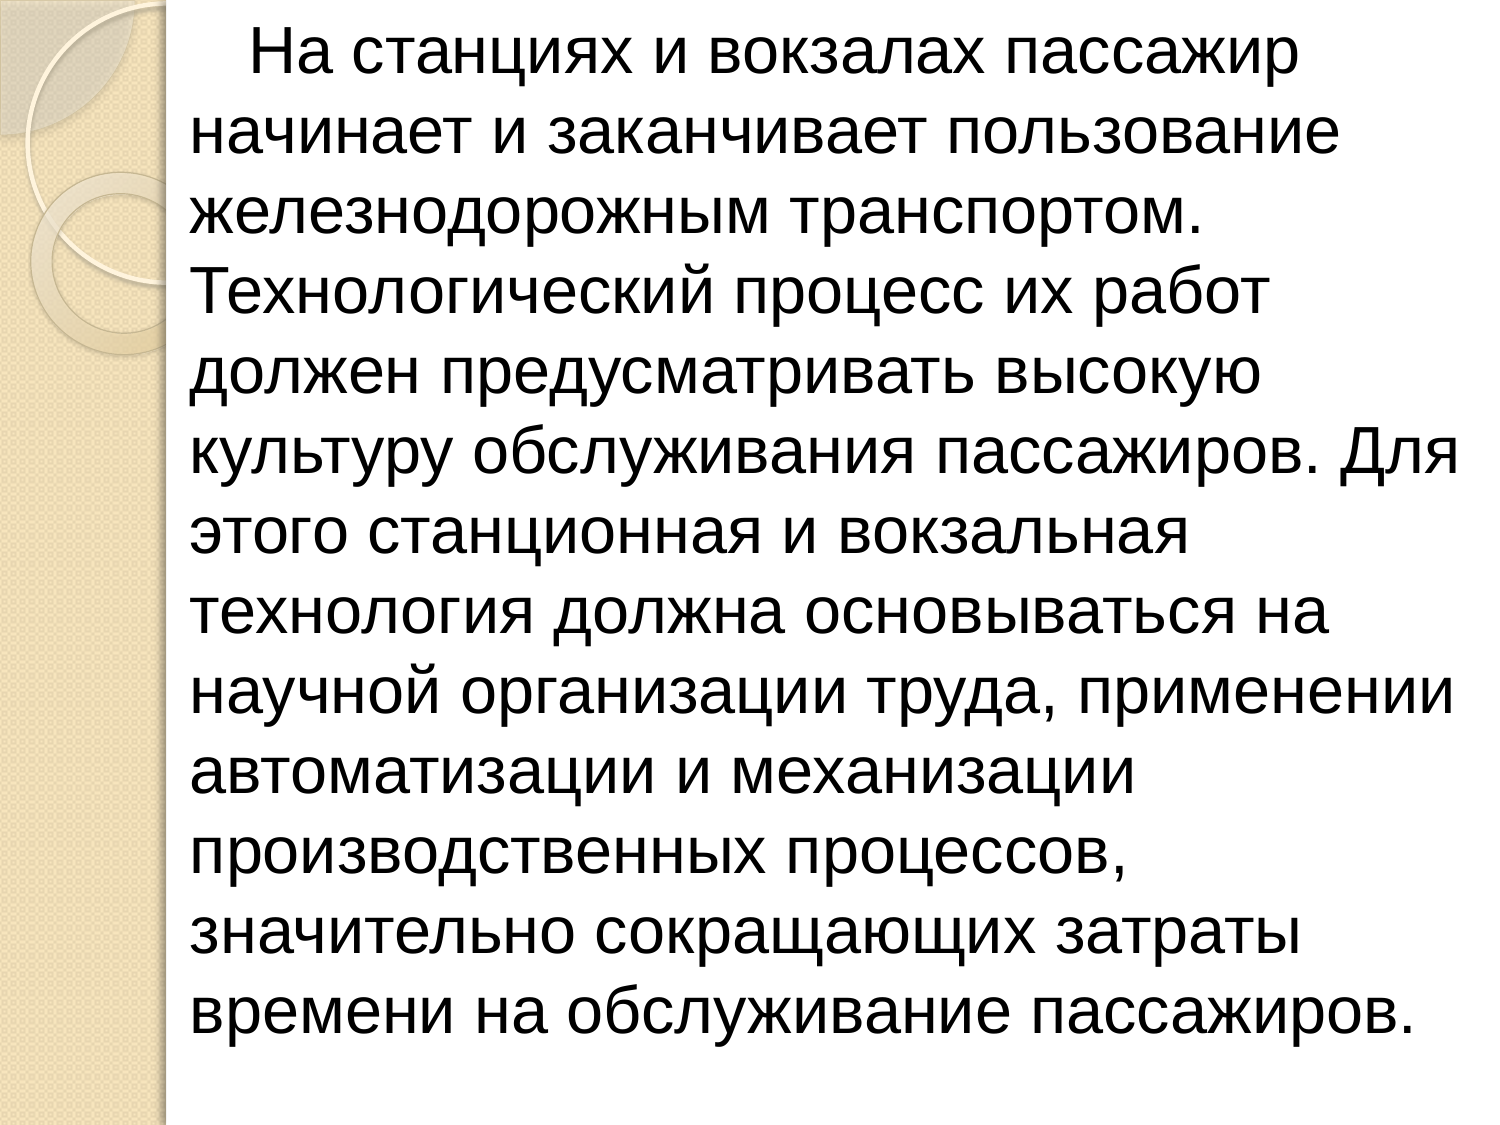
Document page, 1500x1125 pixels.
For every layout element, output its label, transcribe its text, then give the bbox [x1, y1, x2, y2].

list На станциях и вокзалах пассажир начинает и заканчивает пользование железнодорожным транспортом. Технологический процесс их работ должен предусматривать высокую культуру обслуживания пассажиров. Для этого станционная и вокзальная технология должна основываться на научной организации труда, применении автоматизации и механизации производственных процессов, значительно сокращающих затраты времени на обслуживание пассажиров. [159, 0, 1500, 788]
